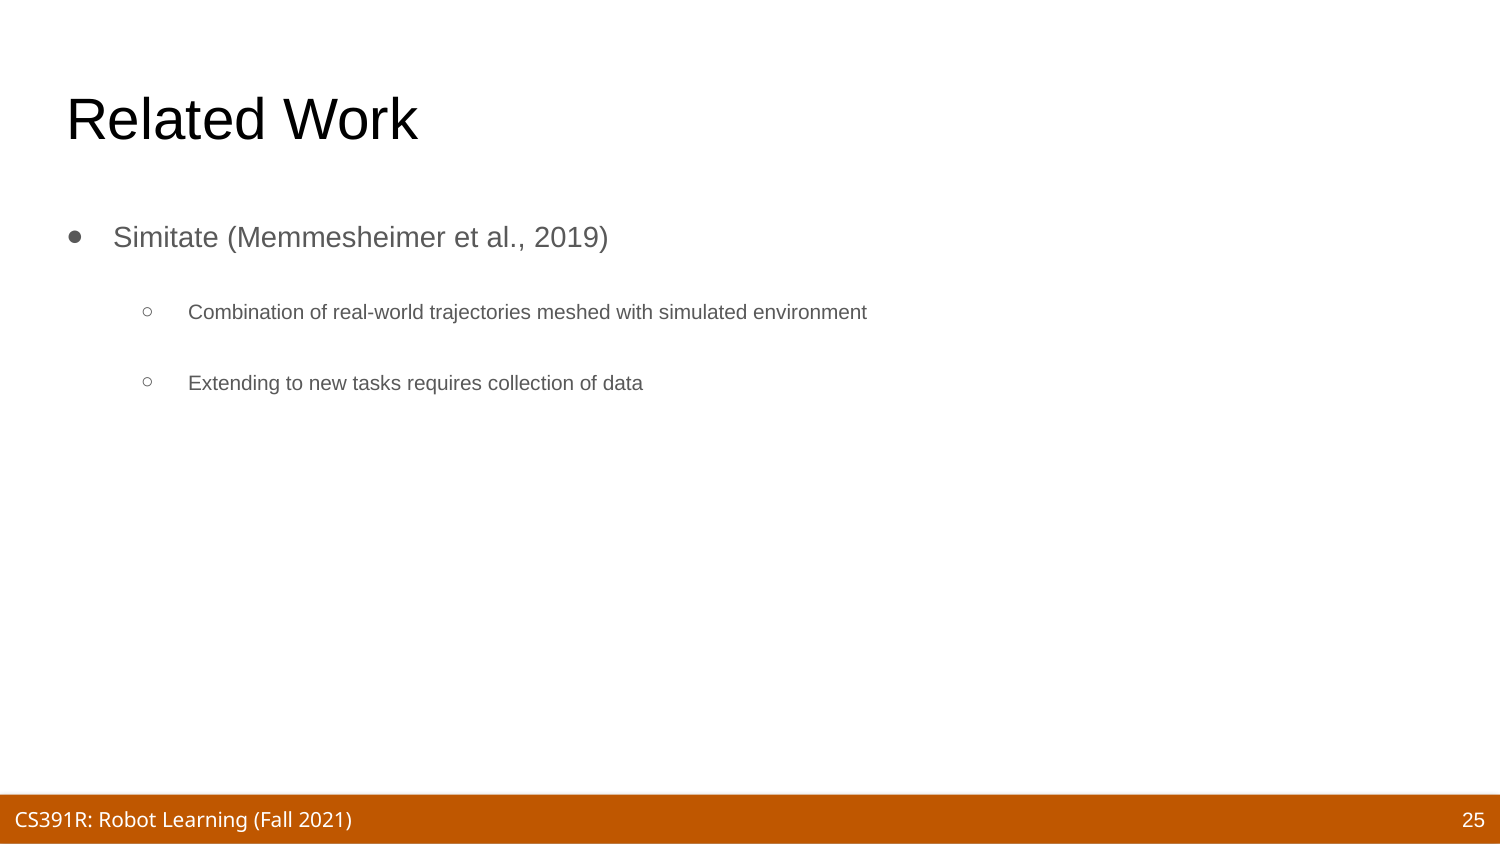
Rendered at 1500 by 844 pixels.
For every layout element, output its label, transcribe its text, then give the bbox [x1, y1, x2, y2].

slide_number 25 [1410, 794, 1500, 844]
list Simitate (Memmesheimer et al., 2019) Combination of real-world trajectories meshed with simulated environment Extending to new tasks requires collection of data [51, 185, 1449, 750]
title Related Work [51, 46, 1449, 185]
